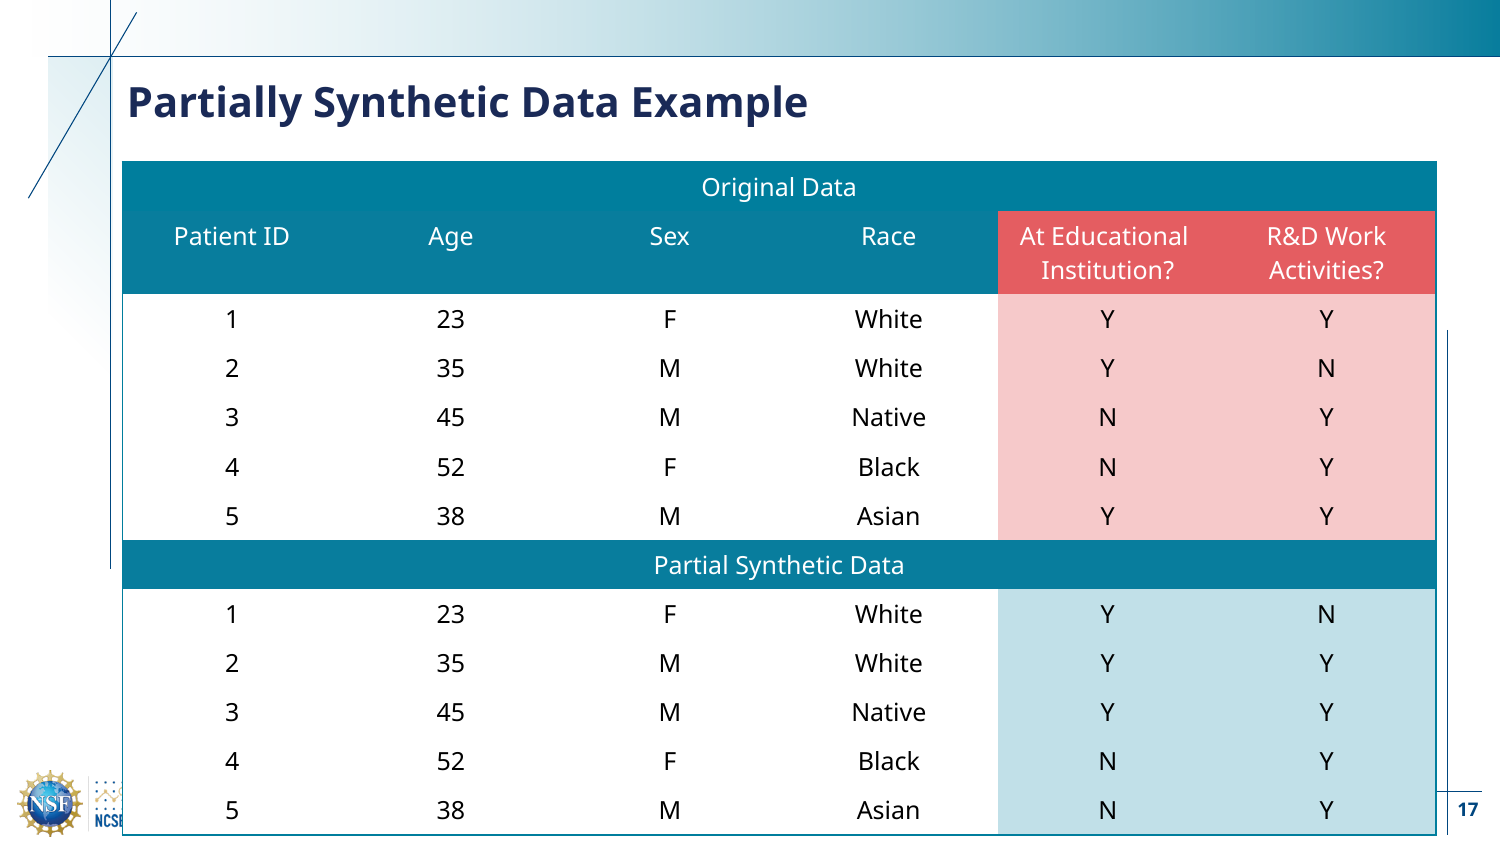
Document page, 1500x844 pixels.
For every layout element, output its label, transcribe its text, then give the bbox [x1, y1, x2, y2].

table_cell Sex [560, 211, 779, 294]
table_cell 52 [342, 737, 560, 786]
table_cell Native [779, 392, 998, 442]
table_cell 23 [342, 589, 560, 639]
table_cell Asian [779, 491, 998, 540]
table_cell Age [342, 211, 560, 294]
table_header Original Data [123, 163, 1435, 211]
table_cell Y [998, 343, 1217, 392]
table_cell Y [1217, 639, 1435, 688]
table_cell 38 [342, 491, 560, 540]
table_cell M [560, 639, 779, 688]
table_cell N [998, 786, 1217, 834]
table_cell Asian [779, 786, 998, 834]
table_cell N [1217, 589, 1435, 639]
table_cell Race [779, 211, 998, 294]
title Partially Synthetic Data Example [111, 73, 1449, 161]
table_cell Y [1217, 392, 1435, 442]
table_cell M [560, 688, 779, 737]
table_cell Y [1217, 737, 1435, 786]
table_cell 2 [123, 343, 342, 392]
table_cell Y [998, 688, 1217, 737]
slide_number 17 [1457, 788, 1500, 834]
table_cell F [560, 294, 779, 343]
table_cell 5 [123, 491, 342, 540]
table_cell Y [1217, 442, 1435, 491]
table_cell Y [998, 639, 1217, 688]
table_cell F [560, 737, 779, 786]
picture [17, 770, 121, 837]
table_cell M [560, 343, 779, 392]
table_cell N [1217, 343, 1435, 392]
table_cell 52 [342, 442, 560, 491]
table_cell White [779, 589, 998, 639]
table_cell 35 [342, 639, 560, 688]
table_cell Y [998, 589, 1217, 639]
table_cell 23 [342, 294, 560, 343]
table_cell 4 [123, 442, 342, 491]
table_cell 45 [342, 392, 560, 442]
table_cell White [779, 294, 998, 343]
table_cell N [998, 392, 1217, 442]
table_cell Patient ID [123, 211, 342, 294]
table_cell 1 [123, 294, 342, 343]
table_cell Y [998, 294, 1217, 343]
table_cell Y [998, 491, 1217, 540]
table_cell Y [1217, 688, 1435, 737]
table_cell 45 [342, 688, 560, 737]
table_cell Black [779, 737, 998, 786]
table_cell Y [1217, 294, 1435, 343]
table_cell F [560, 442, 779, 491]
table_cell 3 [123, 392, 342, 442]
table_cell 38 [342, 786, 560, 834]
table_cell M [560, 491, 779, 540]
table_cell N [998, 442, 1217, 491]
table_cell 1 [123, 589, 342, 639]
table_cell Native [779, 688, 998, 737]
table_cell At Educational Institution? [998, 211, 1217, 294]
table_cell Y [1217, 491, 1435, 540]
table_cell 5 [123, 786, 342, 834]
table_cell 35 [342, 343, 560, 392]
table_cell Black [779, 442, 998, 491]
table_cell 3 [123, 688, 342, 737]
table_cell F [560, 589, 779, 639]
table_cell White [779, 343, 998, 392]
table_cell M [560, 392, 779, 442]
table_cell 2 [123, 639, 342, 688]
table_cell Y [1217, 786, 1435, 834]
table_cell 4 [123, 737, 342, 786]
table_cell R&D Work Activities? [1217, 211, 1435, 294]
table_cell Partial Synthetic Data [123, 540, 1435, 589]
table_cell White [779, 639, 998, 688]
table_cell M [560, 786, 779, 834]
table_cell N [998, 737, 1217, 786]
